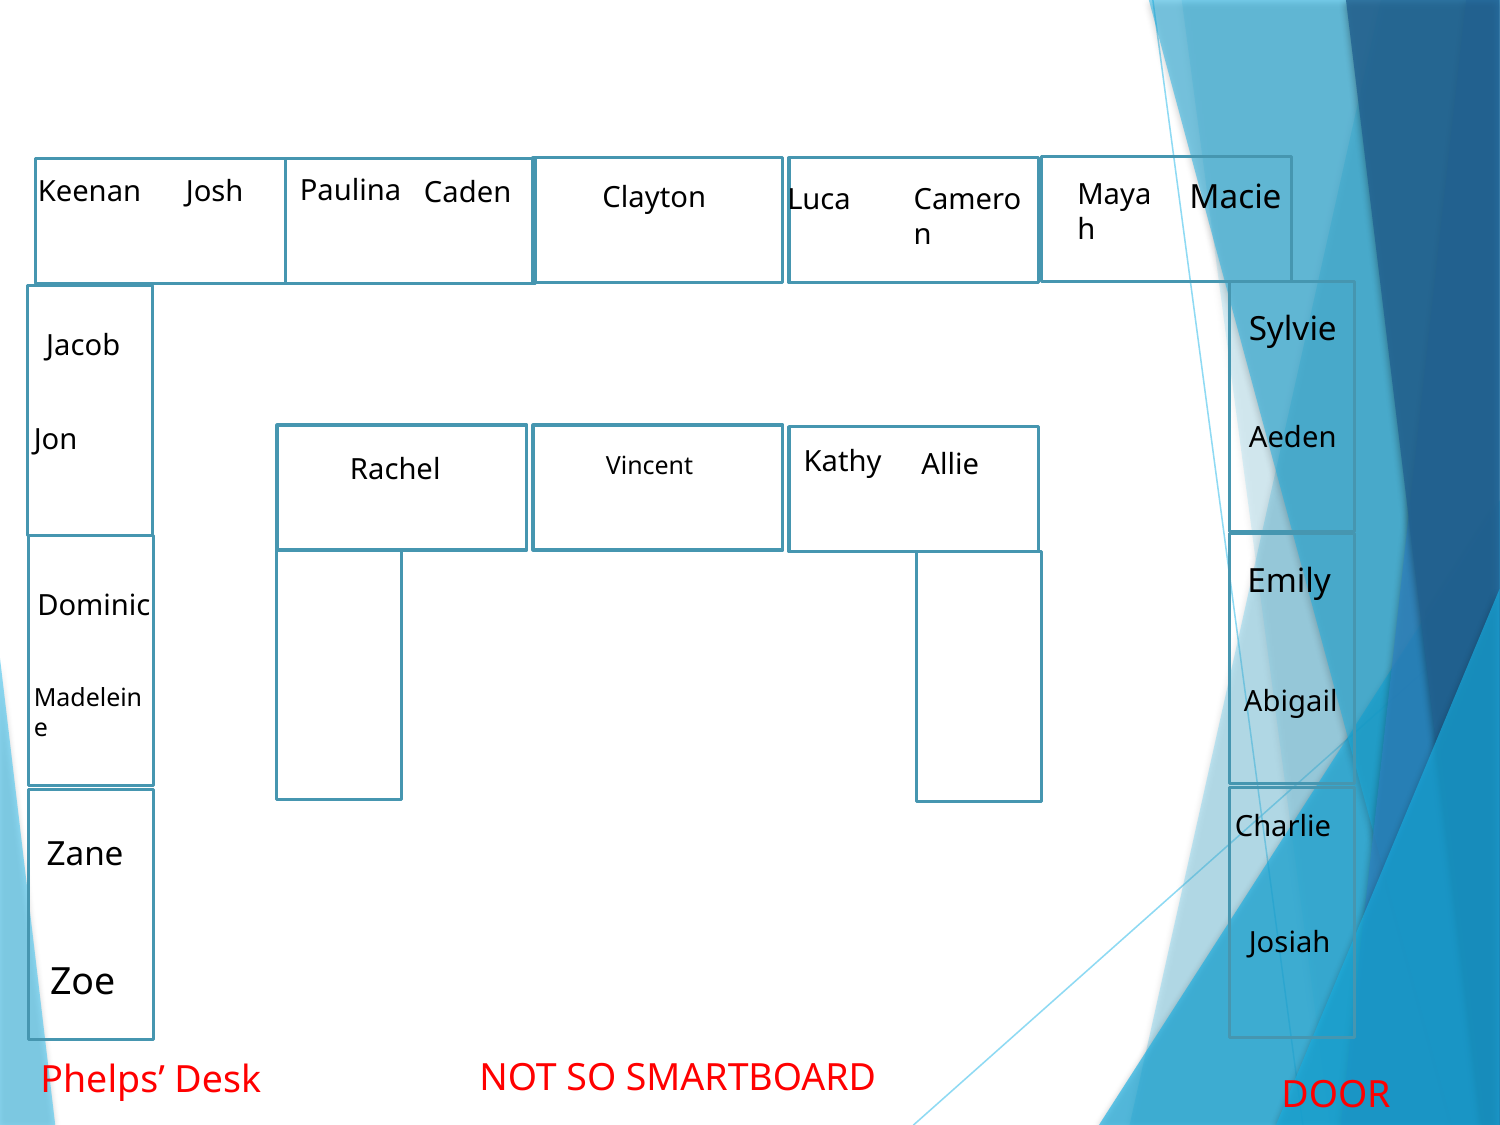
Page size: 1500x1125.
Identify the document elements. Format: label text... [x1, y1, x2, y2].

text_box [787, 425, 1040, 553]
text_box Phelps’ Desk [25, 1047, 279, 1108]
text_box Dominic [22, 579, 171, 629]
text_box [275, 552, 403, 801]
text_box Madeleine [19, 673, 163, 749]
text_box Jon [19, 413, 179, 463]
text_box [26, 284, 154, 413]
text_box Sylvie [1234, 299, 1352, 355]
text_box DOOR [1266, 1062, 1500, 1123]
text_box Josiah [1234, 915, 1375, 966]
text_box Zoe [35, 949, 153, 1010]
text_box Rachel [335, 443, 465, 494]
text_box [34, 157, 284, 165]
text_box Josh [171, 165, 289, 215]
text_box [1228, 850, 1356, 1039]
text_box [27, 749, 155, 787]
text_box [1040, 155, 1293, 283]
text_box [275, 423, 528, 552]
text_box [787, 223, 1040, 284]
text_box NOT SO SMARTBOARD [464, 1045, 1011, 1106]
text_box Emily [1232, 551, 1351, 607]
text_box Vincent [591, 442, 725, 488]
text_box [1228, 533, 1356, 785]
text_box [531, 423, 784, 552]
text_box [284, 157, 537, 285]
text_box Kathy [788, 434, 907, 485]
text_box [27, 629, 155, 673]
text_box Paulina [285, 163, 425, 214]
text_box [787, 156, 1040, 173]
text_box Macie [1174, 167, 1325, 223]
text_box [27, 788, 155, 1041]
text_box Luca [772, 172, 914, 223]
text_box Keenan [23, 165, 171, 215]
text_box [34, 215, 284, 285]
text_box [531, 156, 784, 284]
text_box Caden [409, 166, 527, 216]
text_box [915, 550, 1043, 803]
text_box Charlie [1220, 799, 1396, 850]
text_box Mayah [1062, 167, 1181, 253]
text_box [1228, 280, 1356, 533]
text_box Zane [31, 824, 150, 880]
text_box [1228, 786, 1356, 799]
text_box Clayton [587, 170, 723, 221]
text_box Abigail [1229, 674, 1355, 725]
text_box [26, 463, 154, 537]
text_box Allie [906, 438, 1025, 489]
text_box Aeden [1234, 410, 1352, 461]
text_box Jacob [31, 318, 150, 369]
text_box Cameron [898, 173, 1048, 258]
text_box [27, 534, 155, 579]
